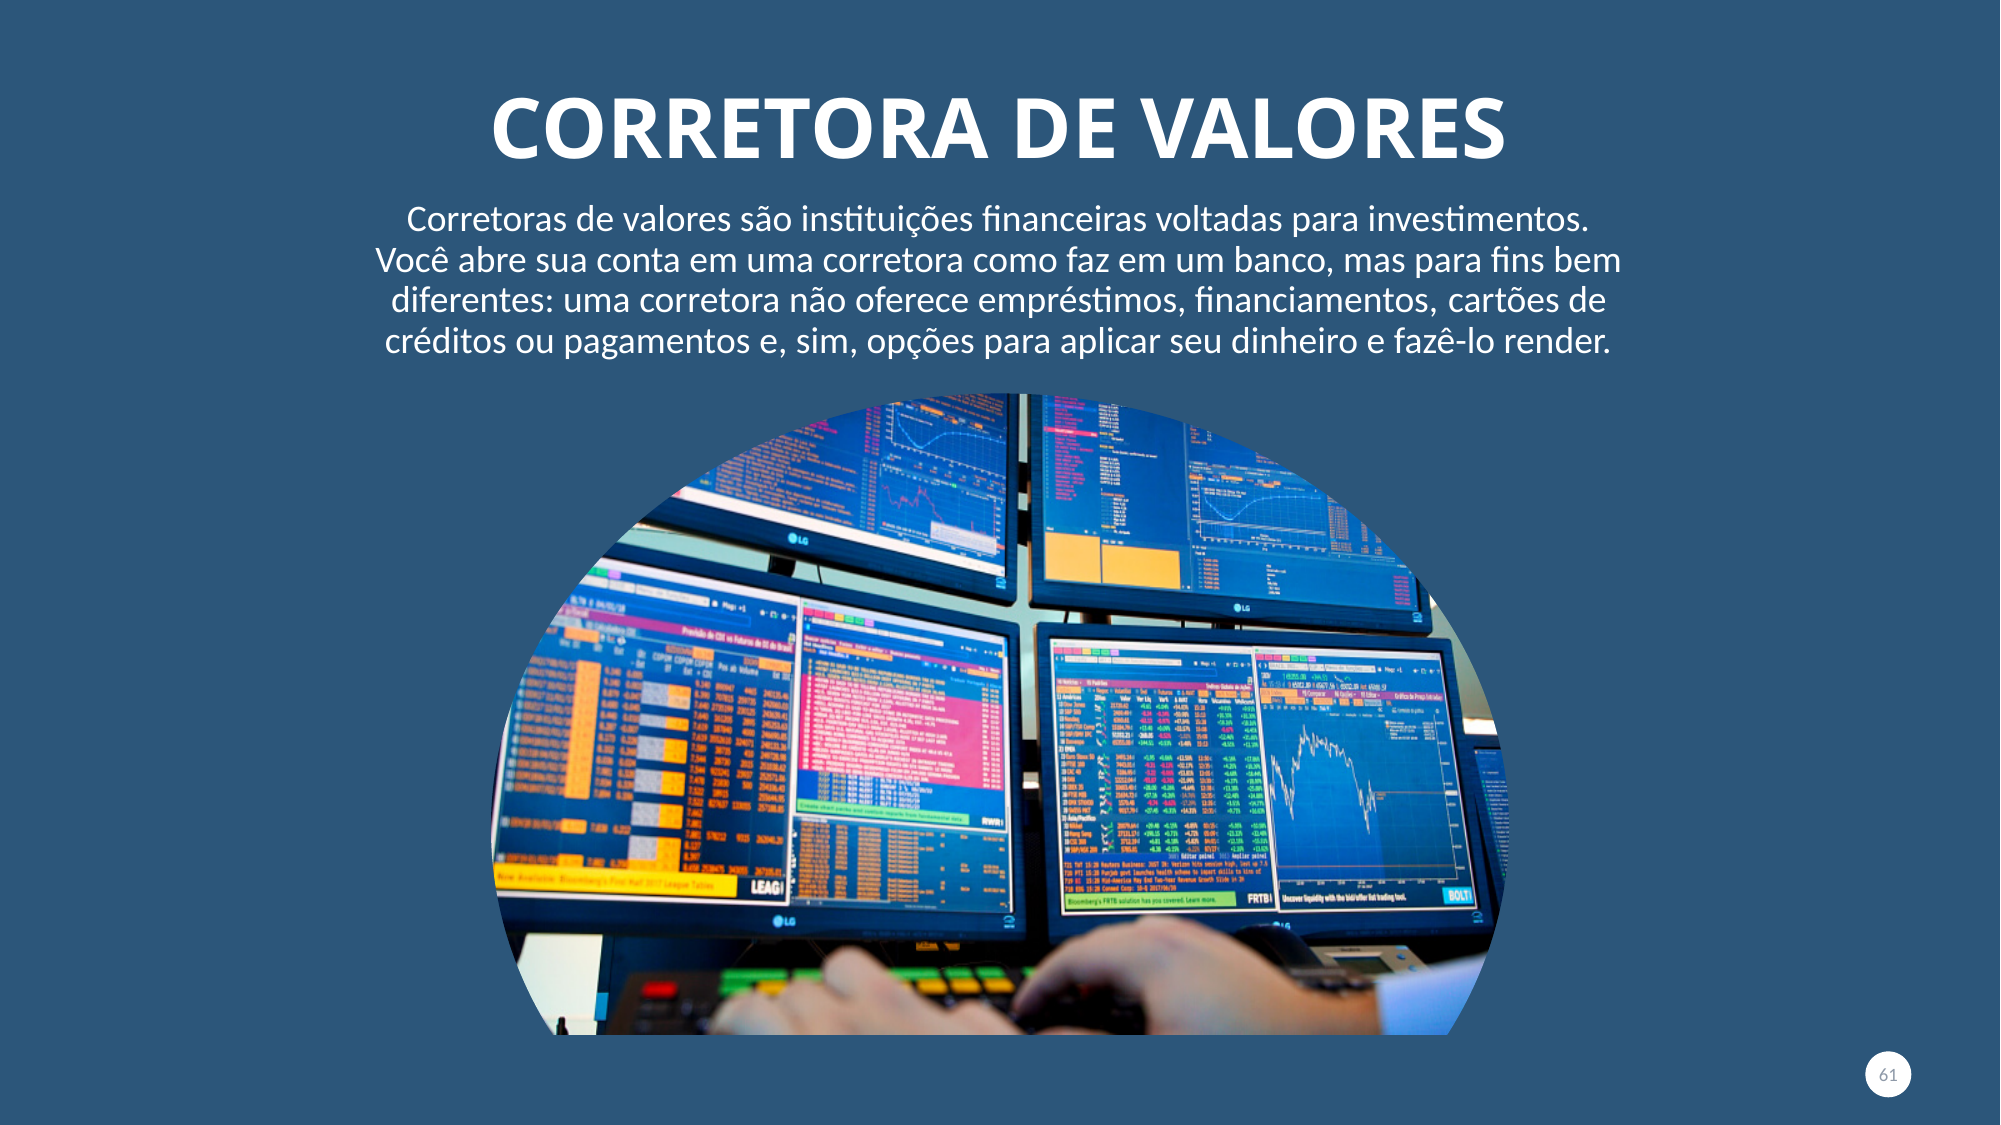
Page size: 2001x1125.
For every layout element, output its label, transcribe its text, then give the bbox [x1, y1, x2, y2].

list Corretoras de valores são instituições financeiras voltadas para investimentos. Você abre sua conta em uma corretora como faz em um banco, mas para fins bem diferentes: uma corretora não oferece empréstimos, financiamentos, cartões de créditos ou pagamentos e, sim, opções para aplicar seu dinheiro e fazê-lo render. [350, 191, 1647, 318]
title Corretora de Valores [136, 29, 1862, 185]
slide_number 61 [1864, 1059, 1913, 1090]
picture [490, 393, 1510, 1036]
